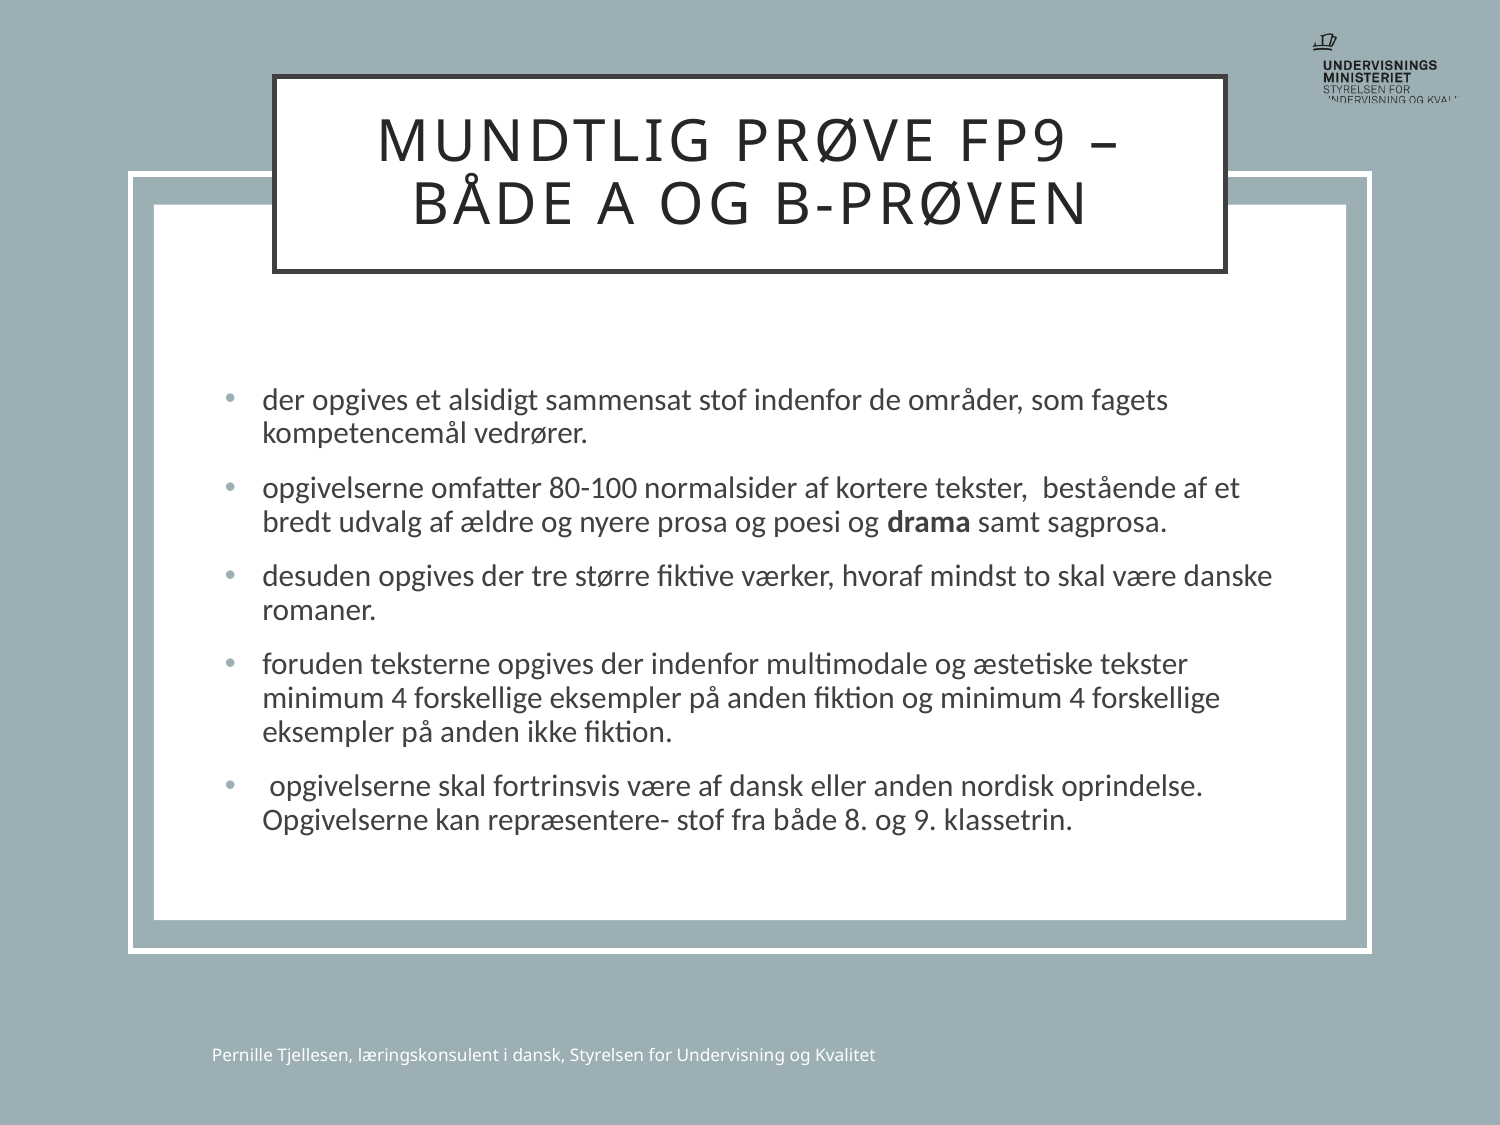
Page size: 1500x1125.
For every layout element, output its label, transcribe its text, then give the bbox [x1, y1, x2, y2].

footer Pernille Tjellesen, læringskonsulent i dansk, Styrelsen for Undervisning og Kvalitet [196, 1023, 923, 1076]
title Mundtlig prøve fp9 – både a og b-prøven [272, 74, 1228, 274]
text_box [0, 0, 1500, 1125]
picture [1308, 24, 1476, 104]
text_box [130, 173, 1370, 952]
list der opgives et alsidigt sammensat stof indenfor de områder, som fagets kompetencemål vedrører. opgivelserne omfatter 80-100 normalsider af kortere tekster, bestående af et bredt udvalg af ældre og nyere prosa og poesi og drama samt sagprosa. desuden opgives der tre større fiktive værker, hvoraf mindst to skal være danske romaner. foruden teksterne opgives der indenfor multimodale og æstetiske tekster minimum 4 forskellige eksempler på anden fiktion og minimum 4 forskellige eksempler på anden ikke fiktion. opgivelserne skal fortrinsvis være af dansk eller anden nordisk oprindelse. Opgivelserne kan repræsentere- stof fra både 8. og 9. klassetrin. [209, 375, 1291, 849]
